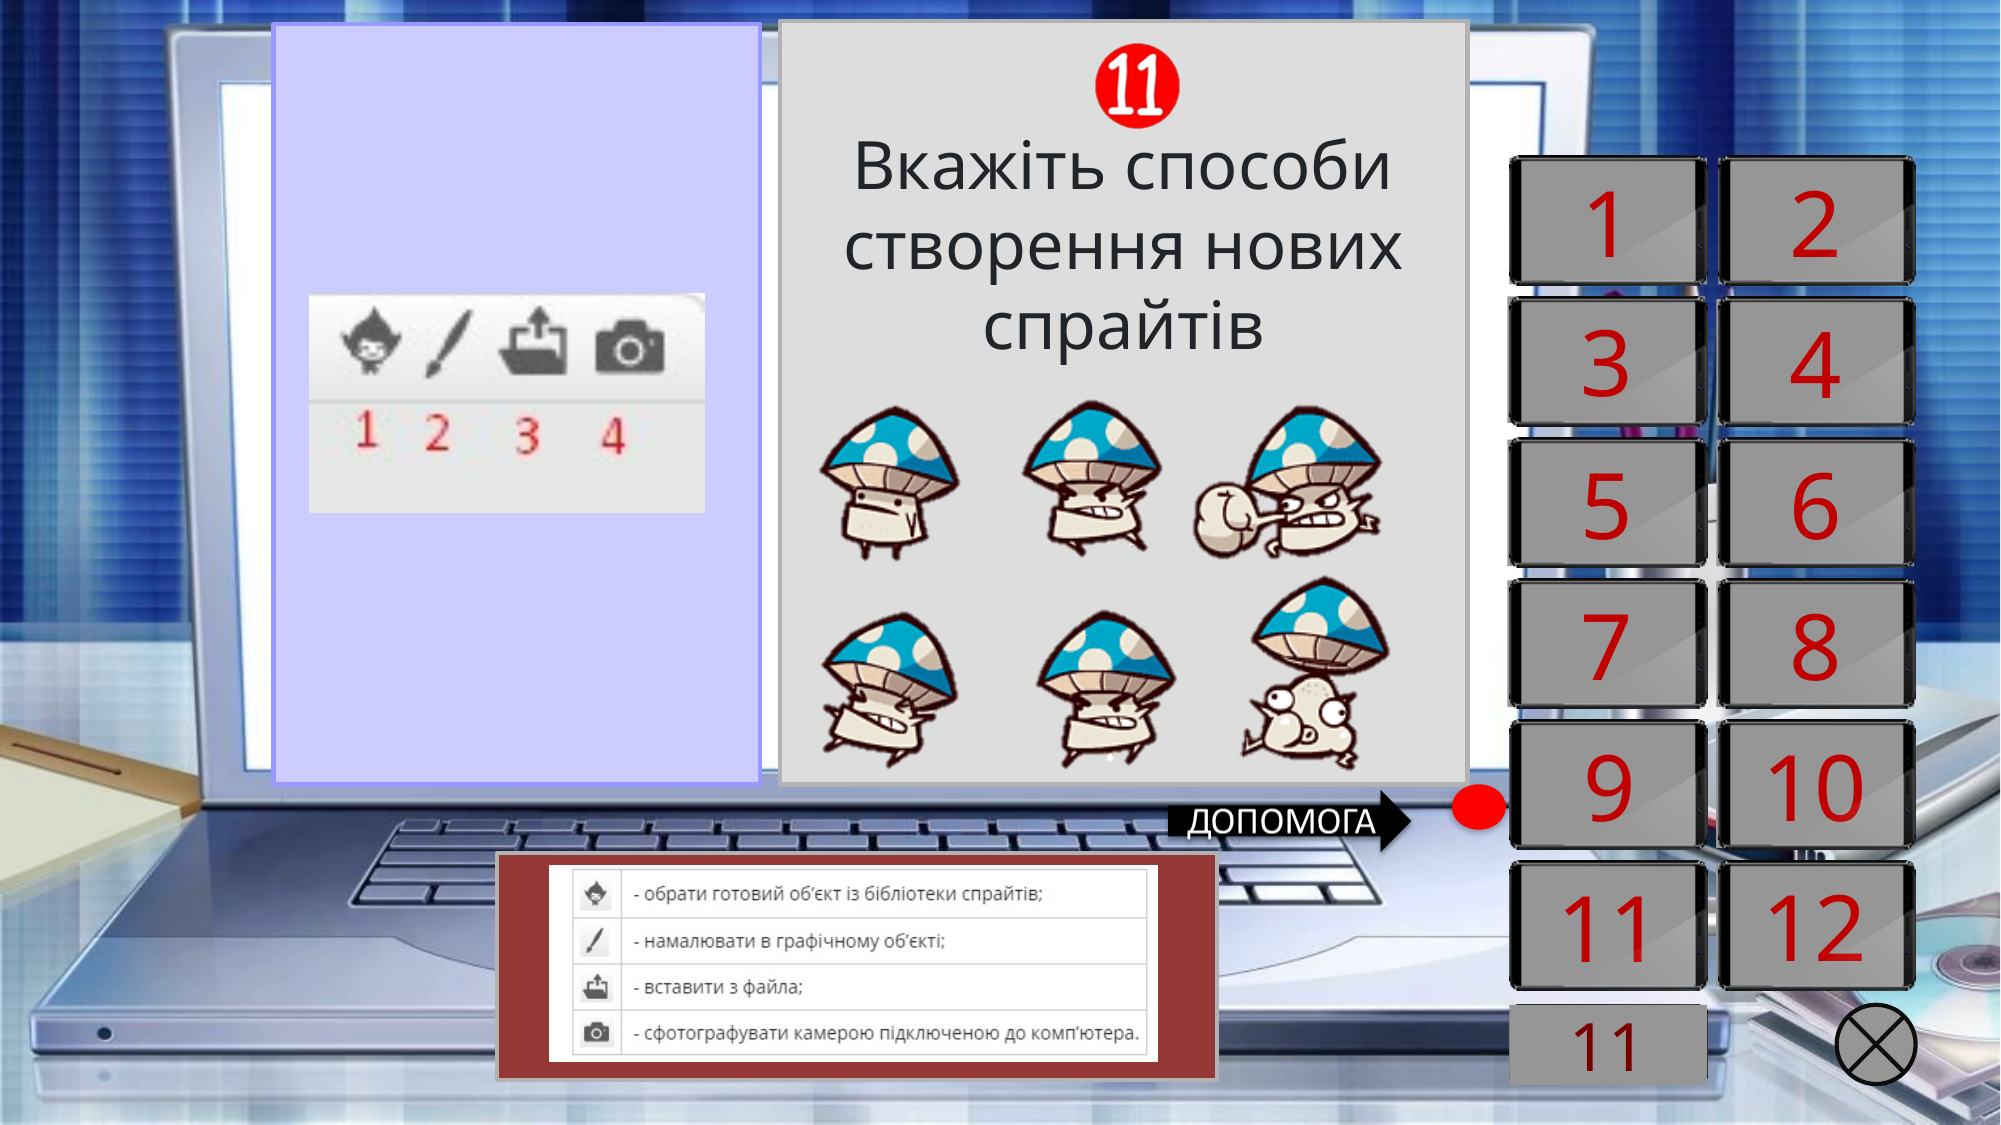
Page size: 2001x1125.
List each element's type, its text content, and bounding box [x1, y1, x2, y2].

text_box [495, 851, 1219, 1082]
text_box [1834, 1002, 1918, 1087]
text_box Вкажіть способи створення нових спрайтів [778, 19, 1470, 787]
picture [0, 0, 2001, 1125]
text_box [1449, 782, 1504, 832]
text_box [271, 22, 762, 787]
